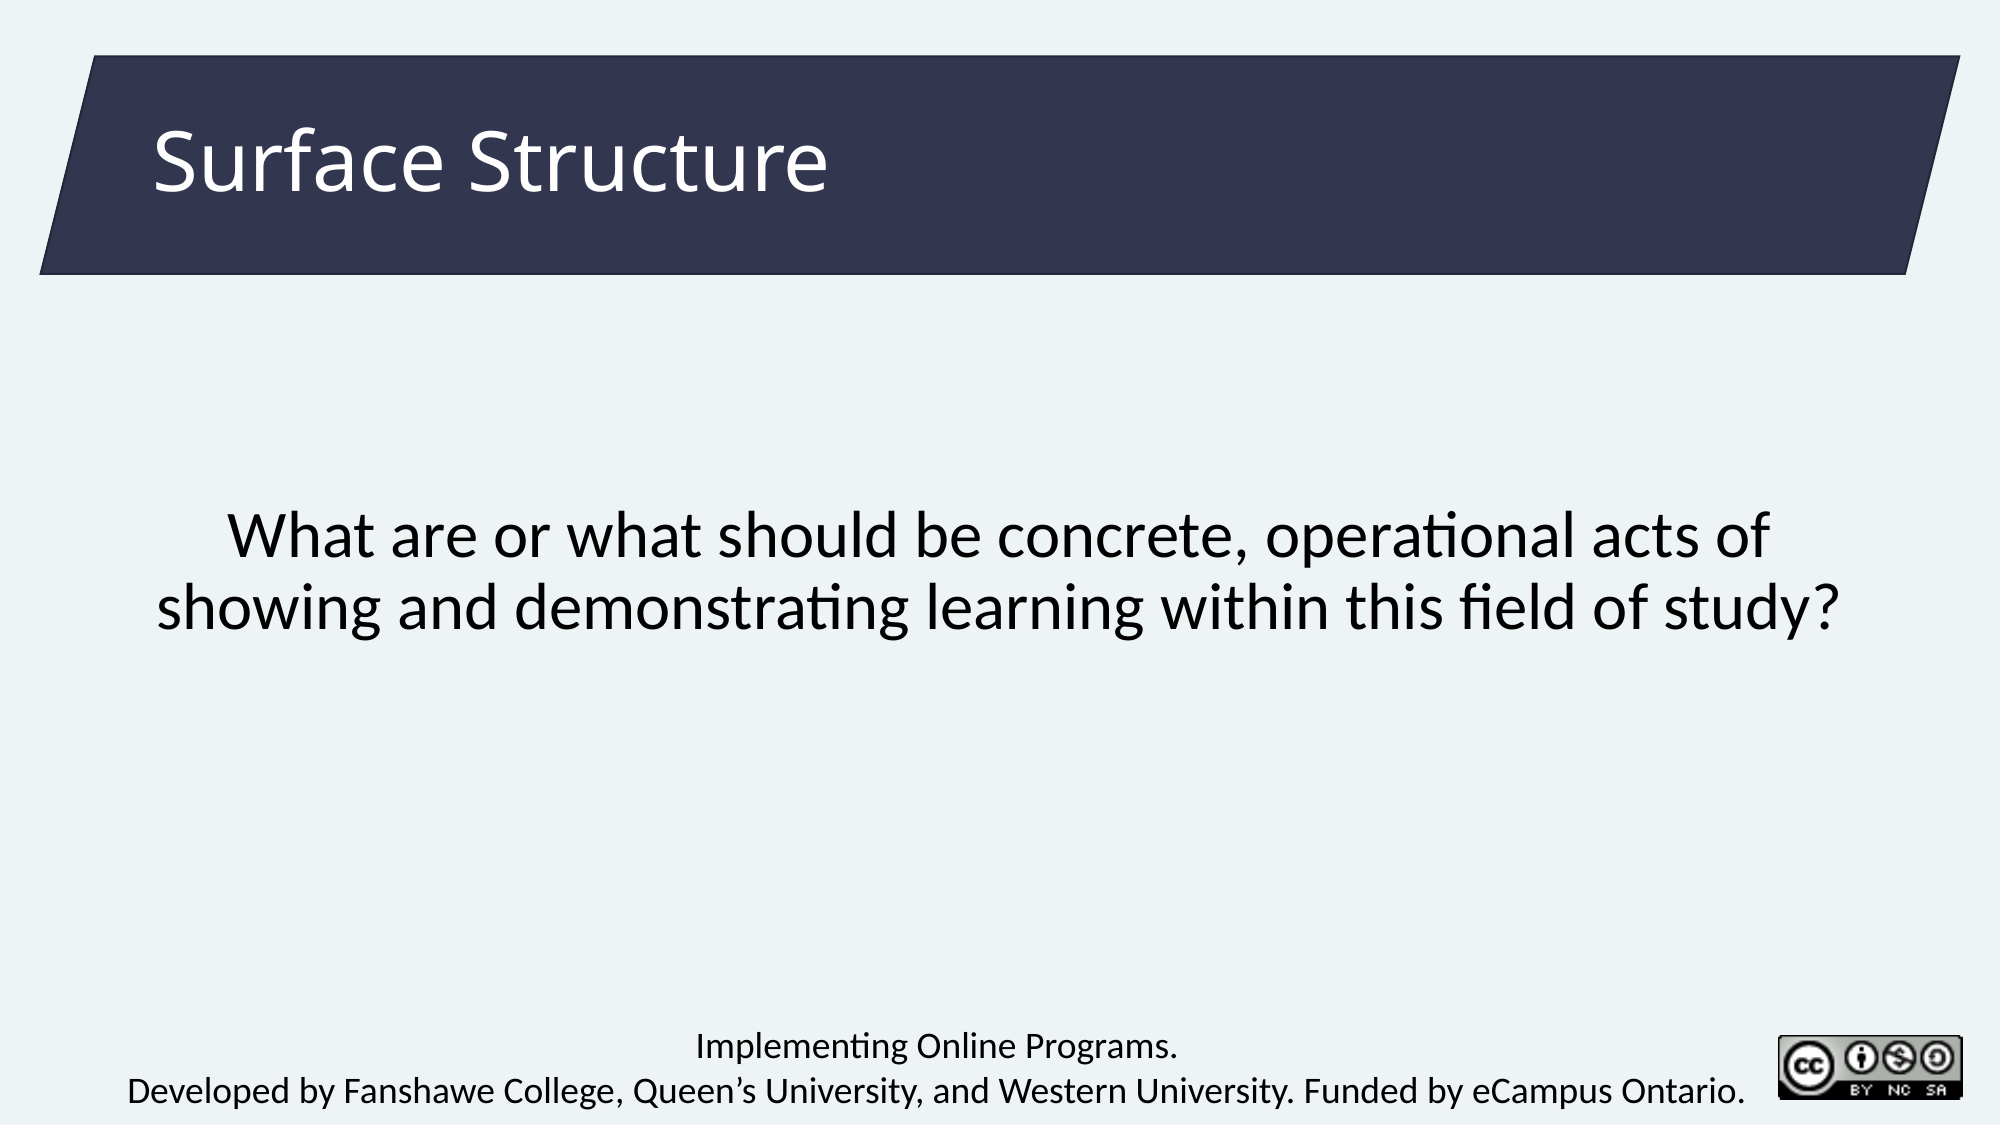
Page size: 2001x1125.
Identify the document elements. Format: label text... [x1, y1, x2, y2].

list What are or what should be concrete, operational acts of showing and demonstrating learning within this field of study? [137, 491, 1863, 792]
title Surface Structure [137, 55, 1904, 273]
picture [1778, 1035, 1963, 1100]
